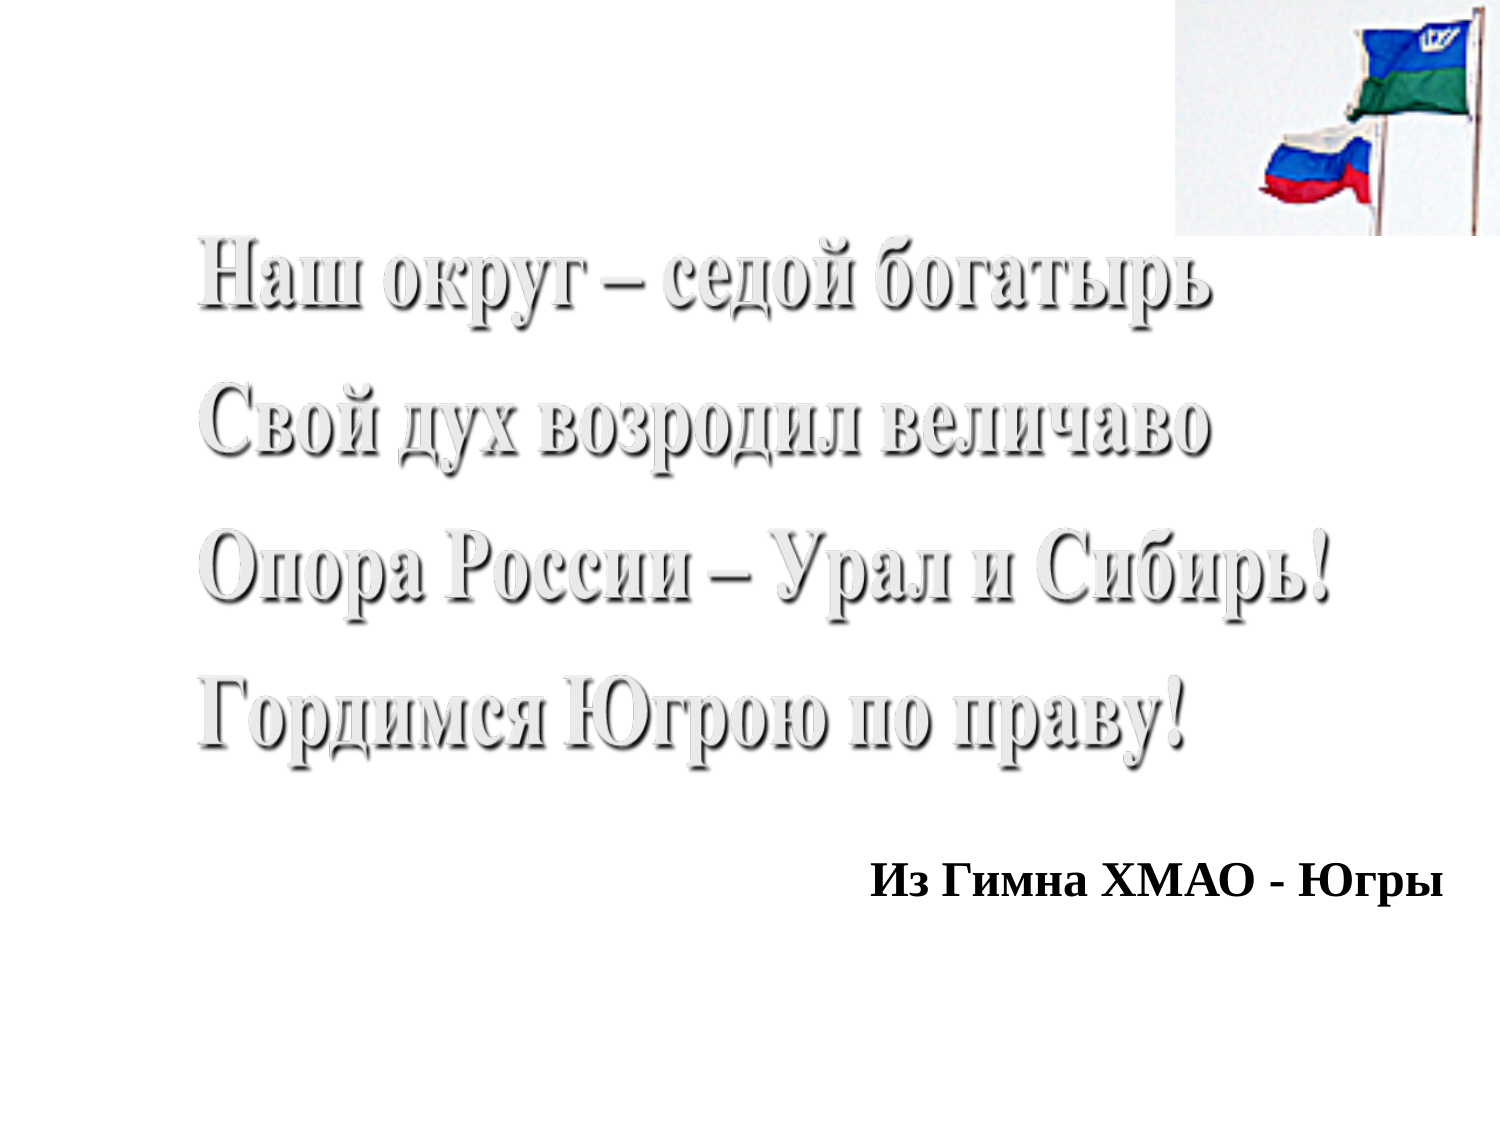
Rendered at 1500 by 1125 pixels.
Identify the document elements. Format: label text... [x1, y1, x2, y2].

text_box Из Гимна ХМАО - Югры [466, 838, 1459, 914]
picture [147, 0, 1500, 839]
